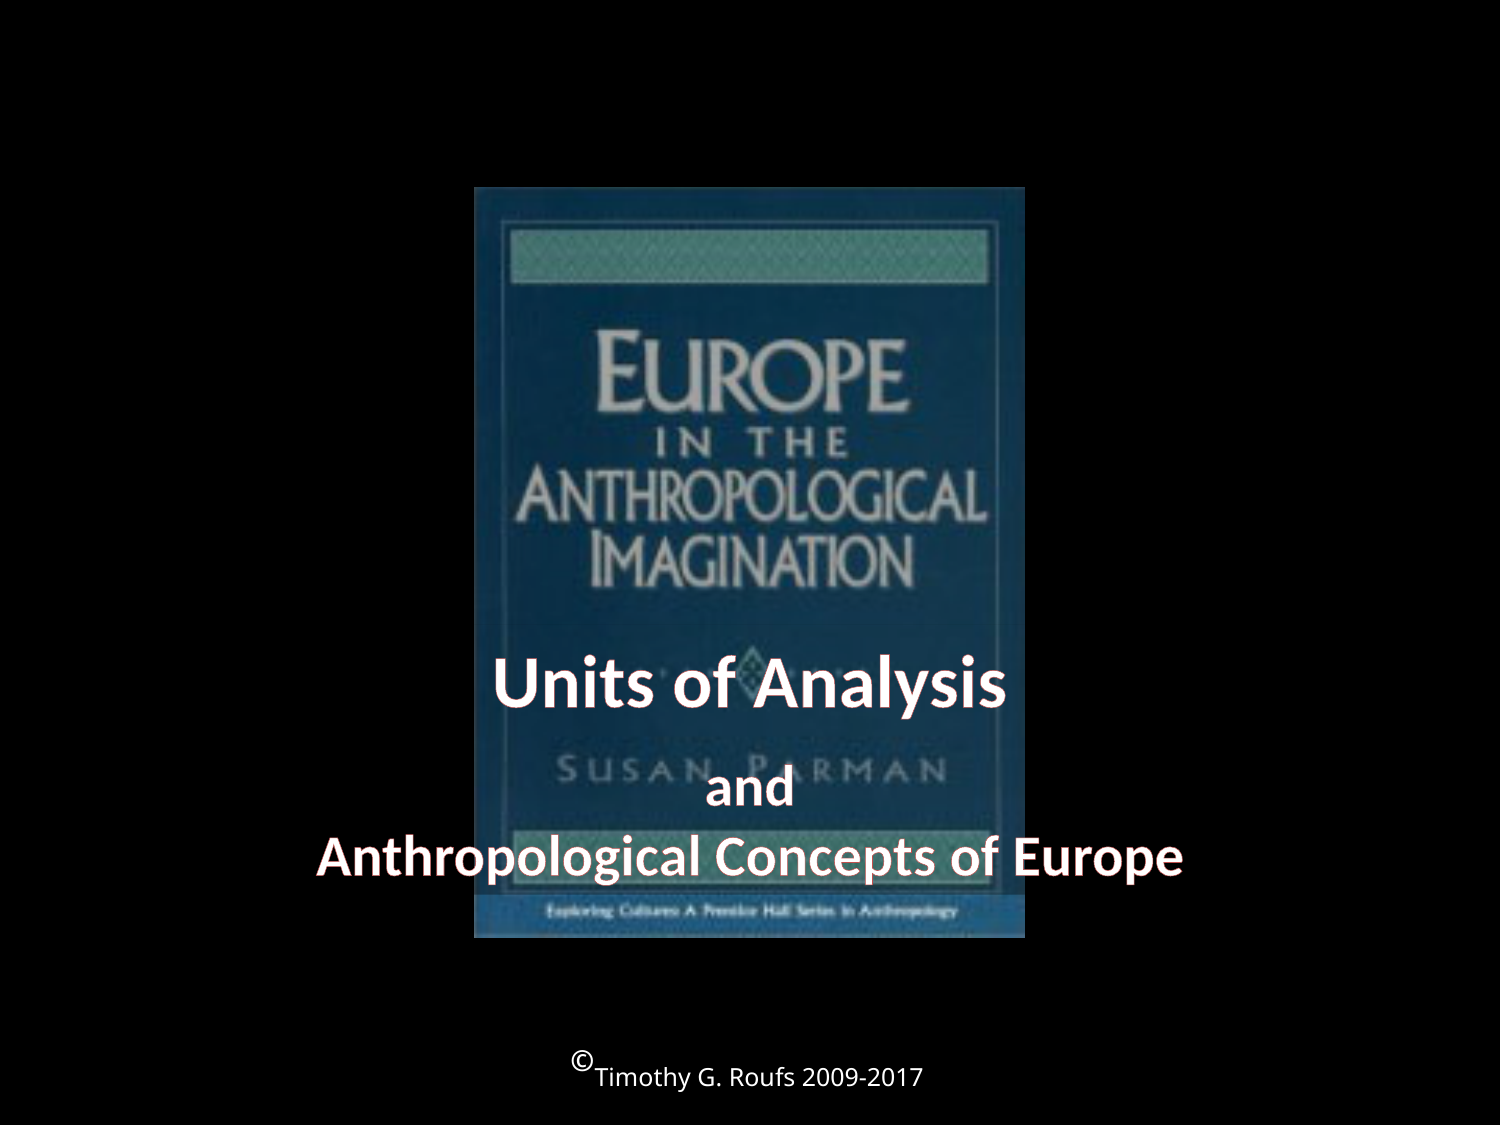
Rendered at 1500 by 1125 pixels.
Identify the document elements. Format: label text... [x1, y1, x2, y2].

text_box [0, 174, 1500, 625]
text_box Units of Analysis and Anthropological Concepts of Europe [1029, 625, 1500, 895]
text_box ©Timothy G. Roufs 2009-2017 [555, 1029, 940, 1104]
text_box Units of Analysis and Anthropological Concepts of Europe [0, 625, 469, 895]
picture [474, 187, 1026, 938]
